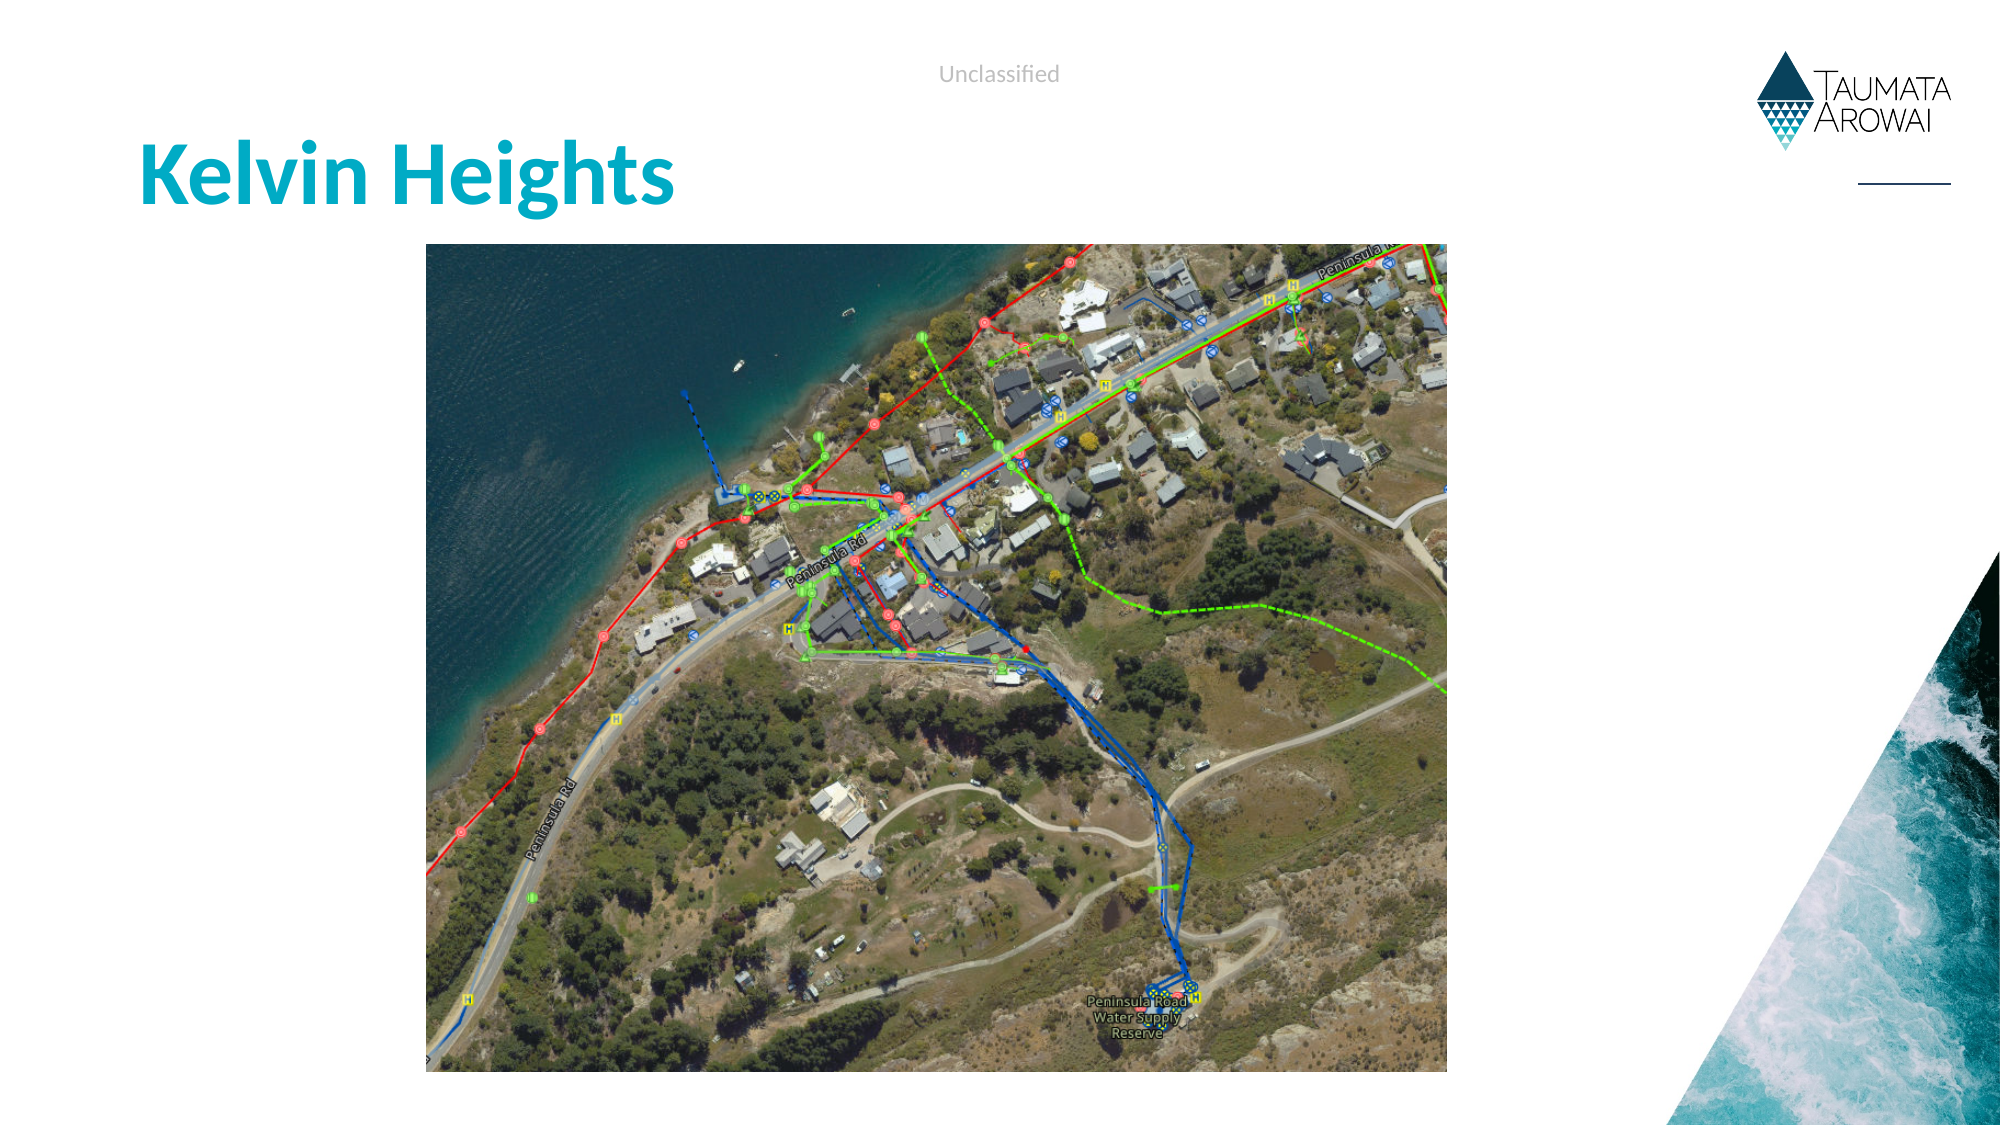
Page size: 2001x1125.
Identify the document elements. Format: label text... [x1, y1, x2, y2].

title Kelvin Heights [137, 110, 1584, 301]
picture [1757, 51, 1951, 151]
text_box Unclassified [809, 50, 1191, 94]
picture [426, 244, 1447, 1072]
picture [1666, 551, 2000, 1125]
